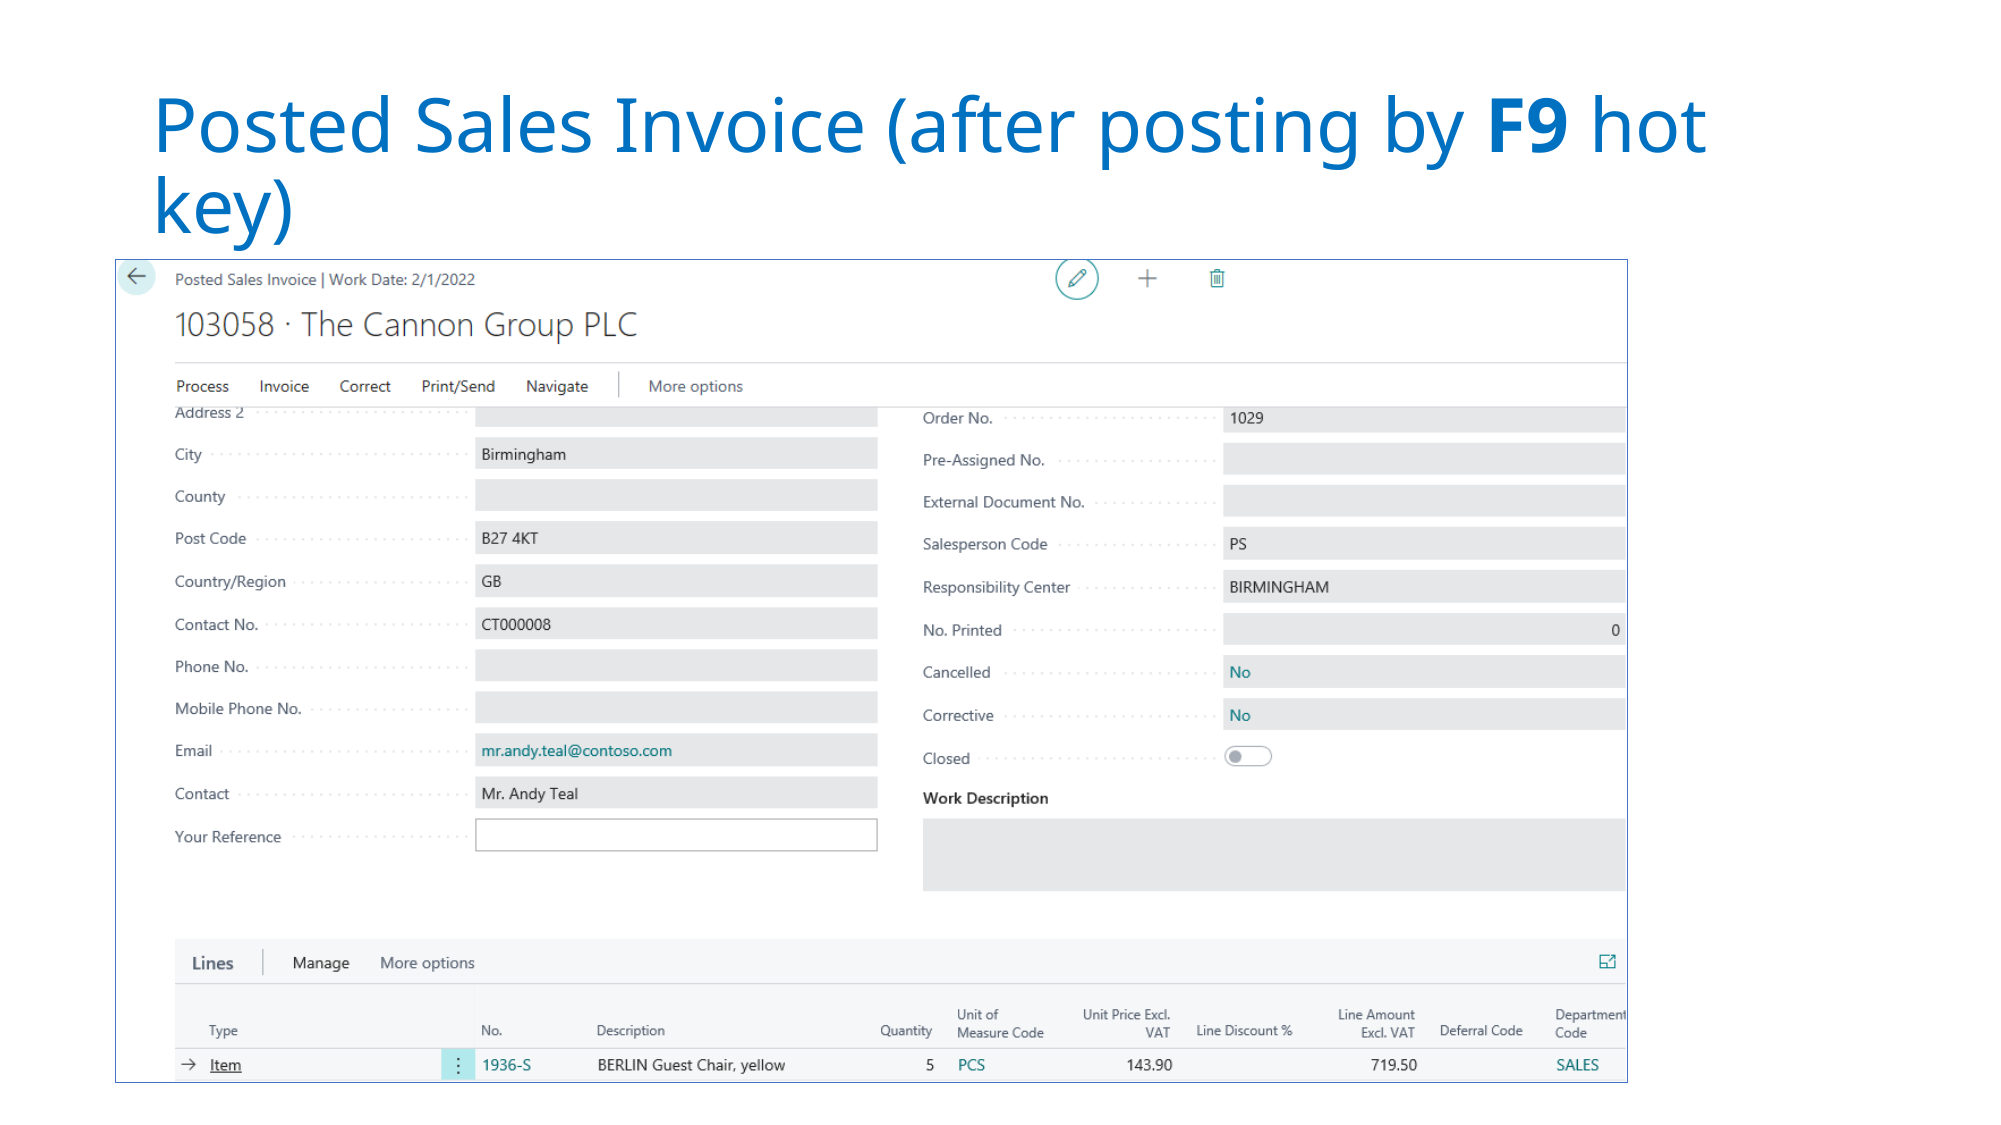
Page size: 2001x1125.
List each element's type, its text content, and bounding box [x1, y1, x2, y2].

picture [115, 259, 1628, 1083]
title Posted Sales Invoice (after posting by F9 hot key) [137, 59, 1863, 278]
